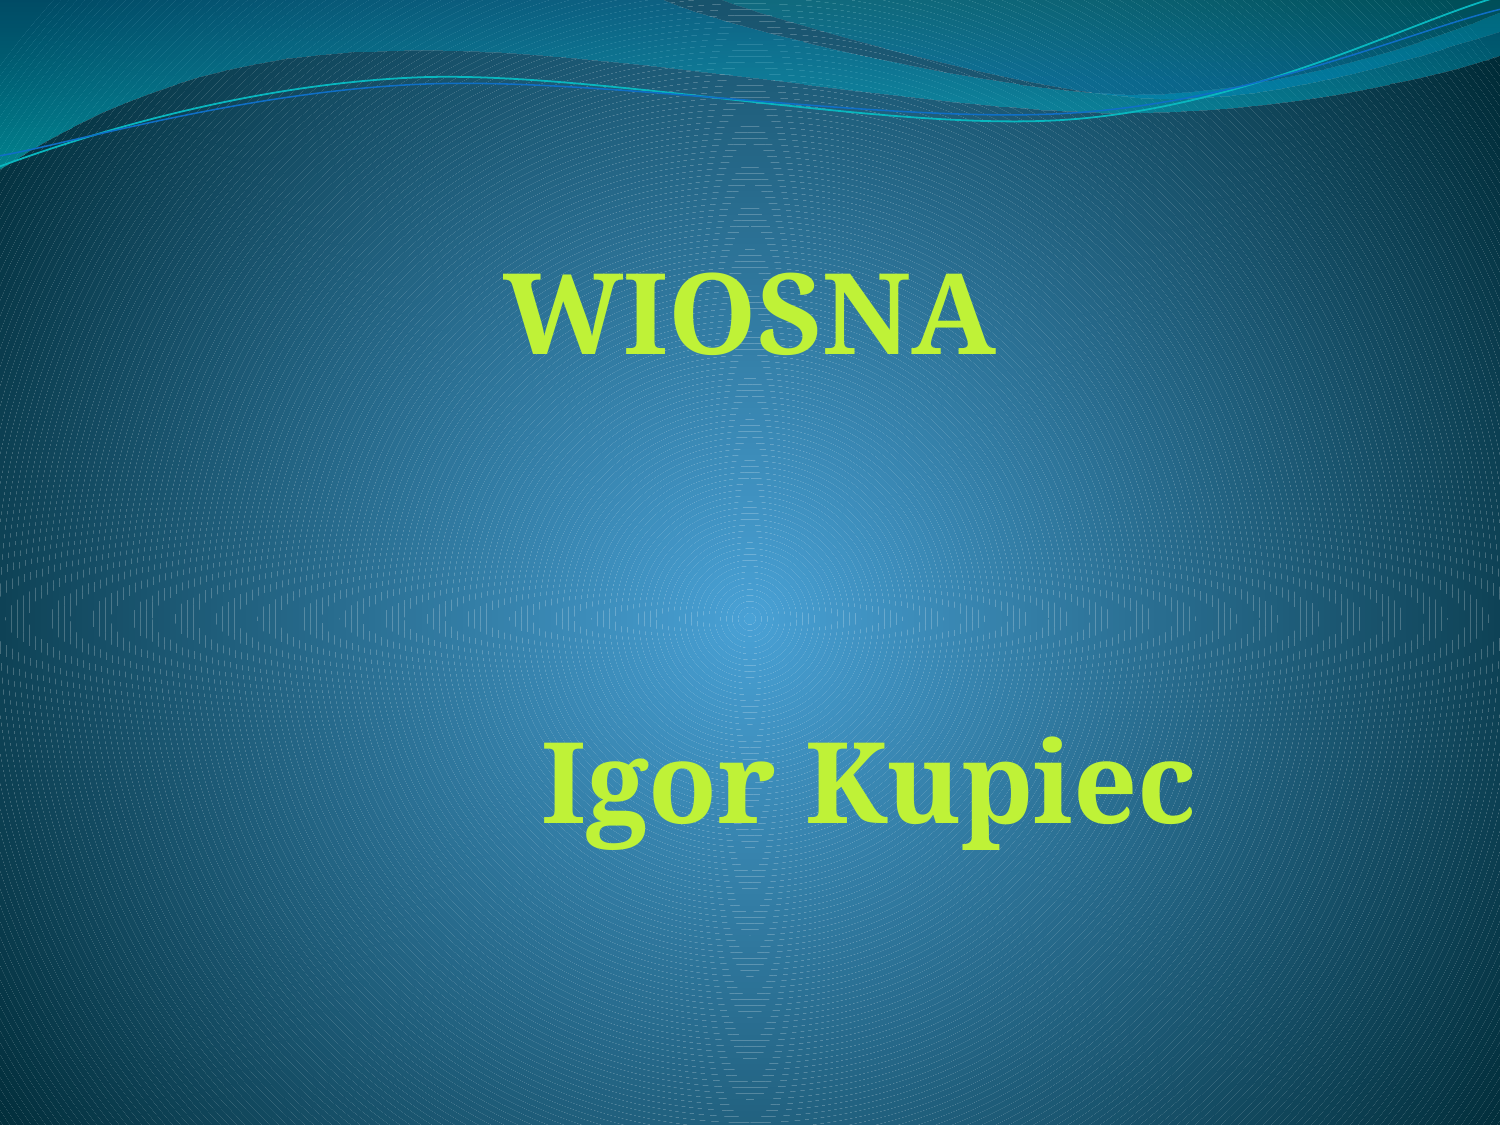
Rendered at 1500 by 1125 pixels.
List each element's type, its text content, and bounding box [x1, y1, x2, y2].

title [87, 224, 1376, 525]
text_box WIOSNA [288, 234, 1212, 385]
text_box Igor Kupiec [457, 703, 1212, 853]
